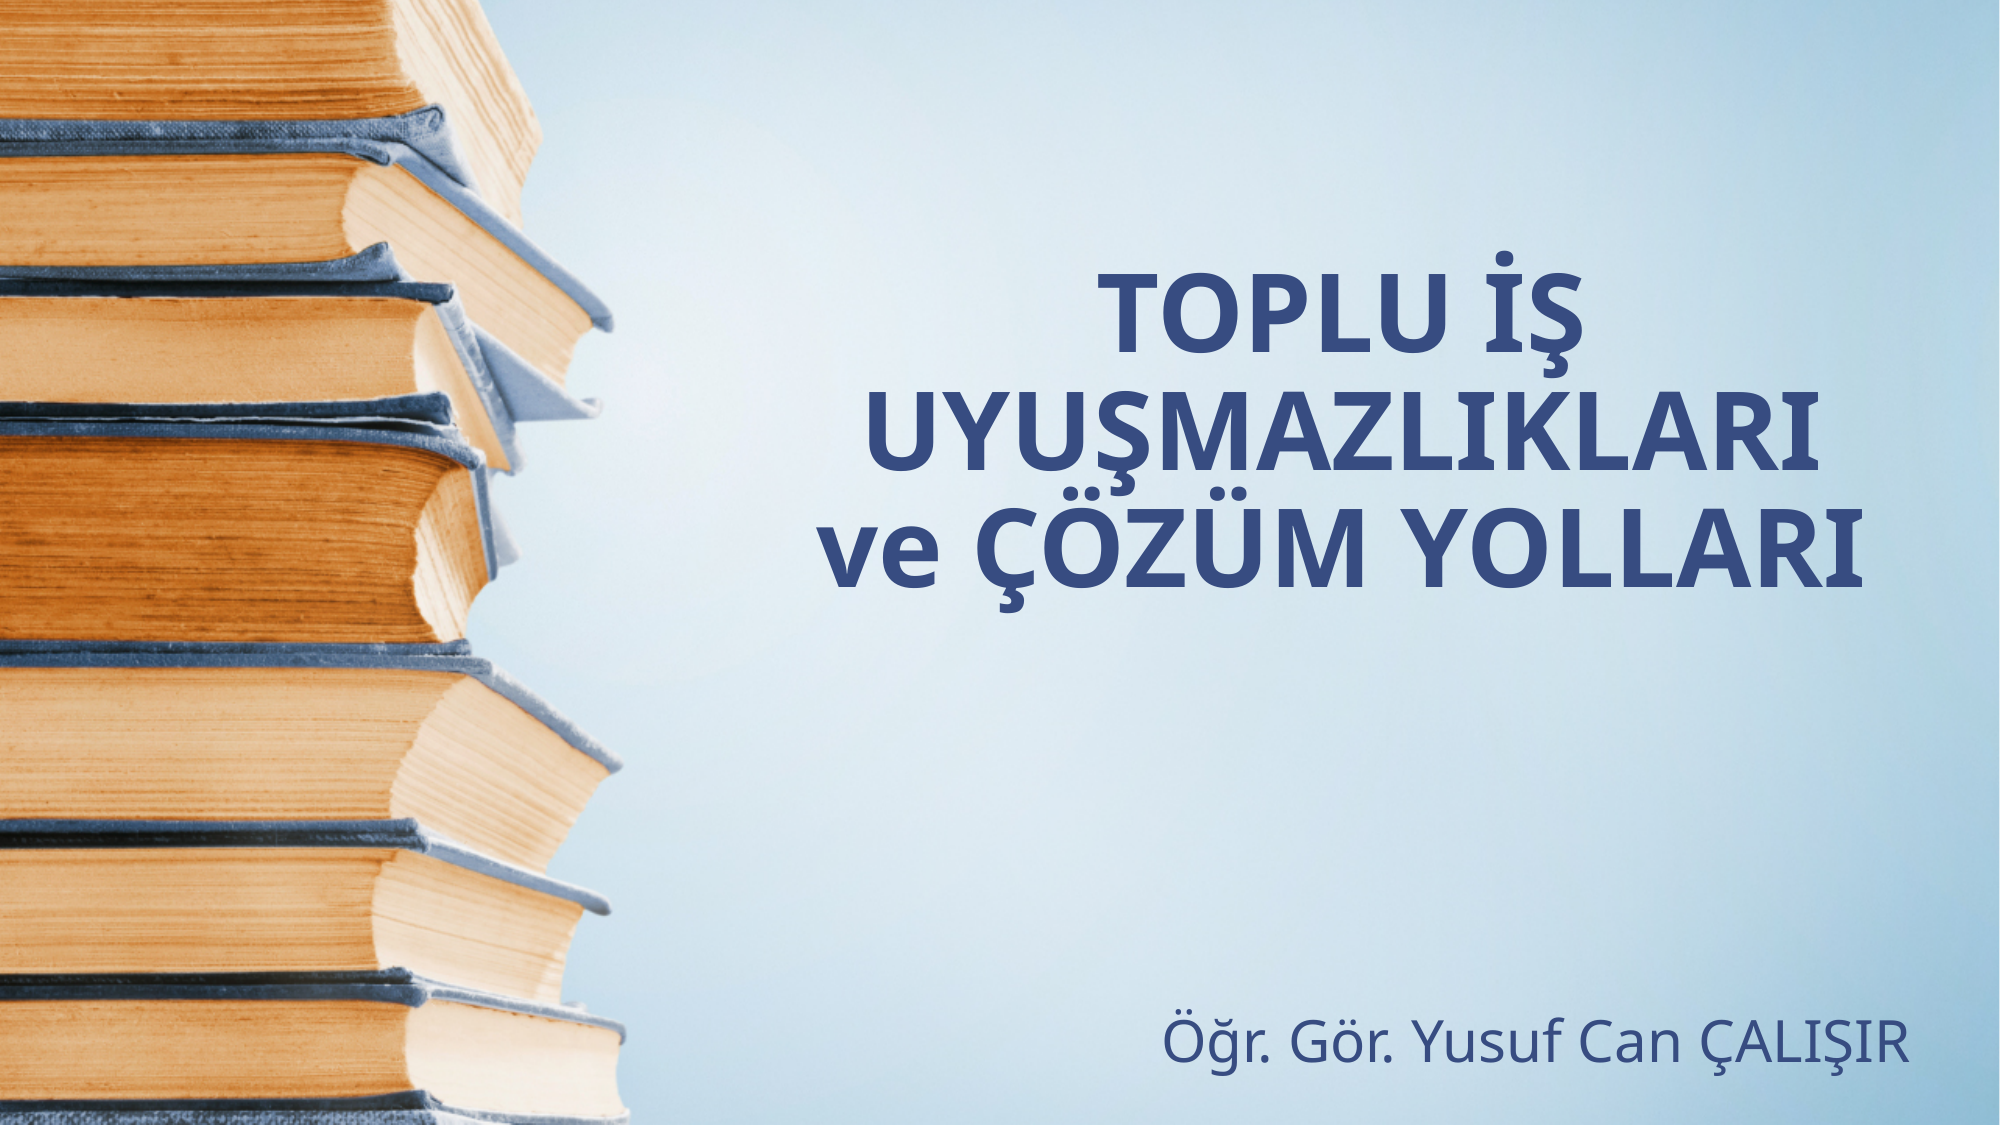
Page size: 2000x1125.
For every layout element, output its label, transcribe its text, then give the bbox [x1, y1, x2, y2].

subtitle Öğr. Gör. Yusuf Can ÇALIŞIR [1141, 999, 1981, 1107]
picture [0, 0, 2000, 1125]
title TOPLU İŞ UYUŞMAZLIKLARI ve ÇÖZÜM YOLLARI [766, 245, 1917, 622]
